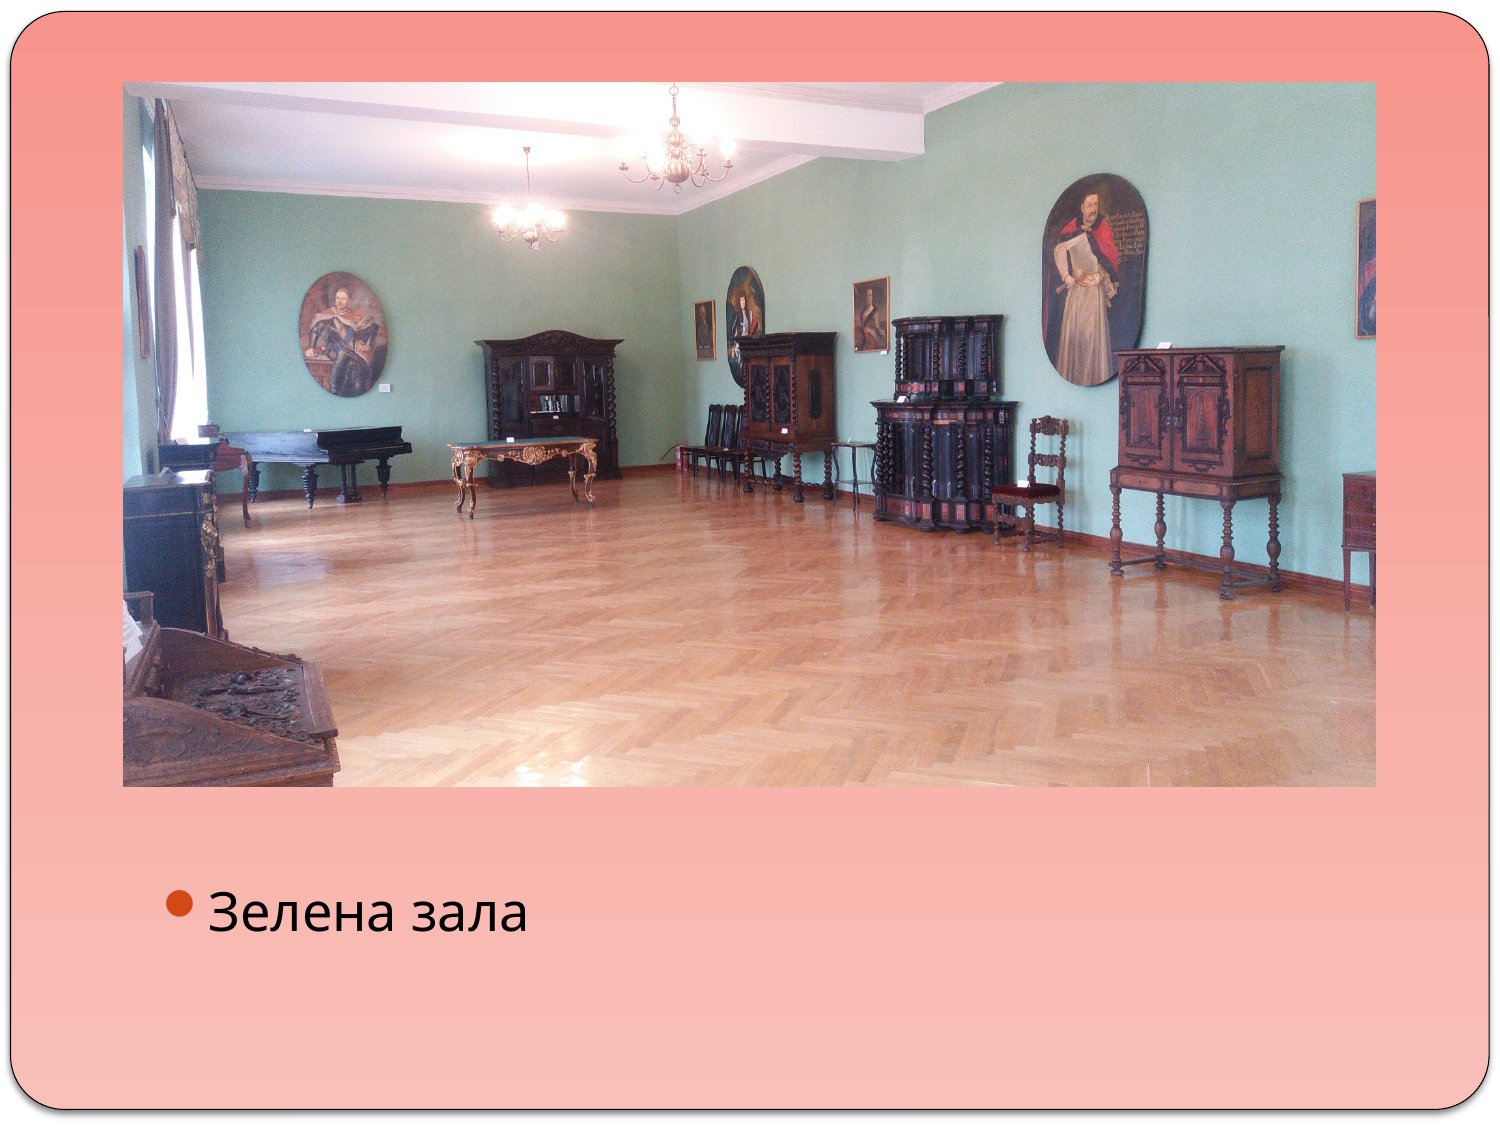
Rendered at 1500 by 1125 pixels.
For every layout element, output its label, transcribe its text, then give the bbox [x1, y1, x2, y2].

list Зелена зала [147, 869, 1398, 1023]
picture [123, 82, 1377, 788]
